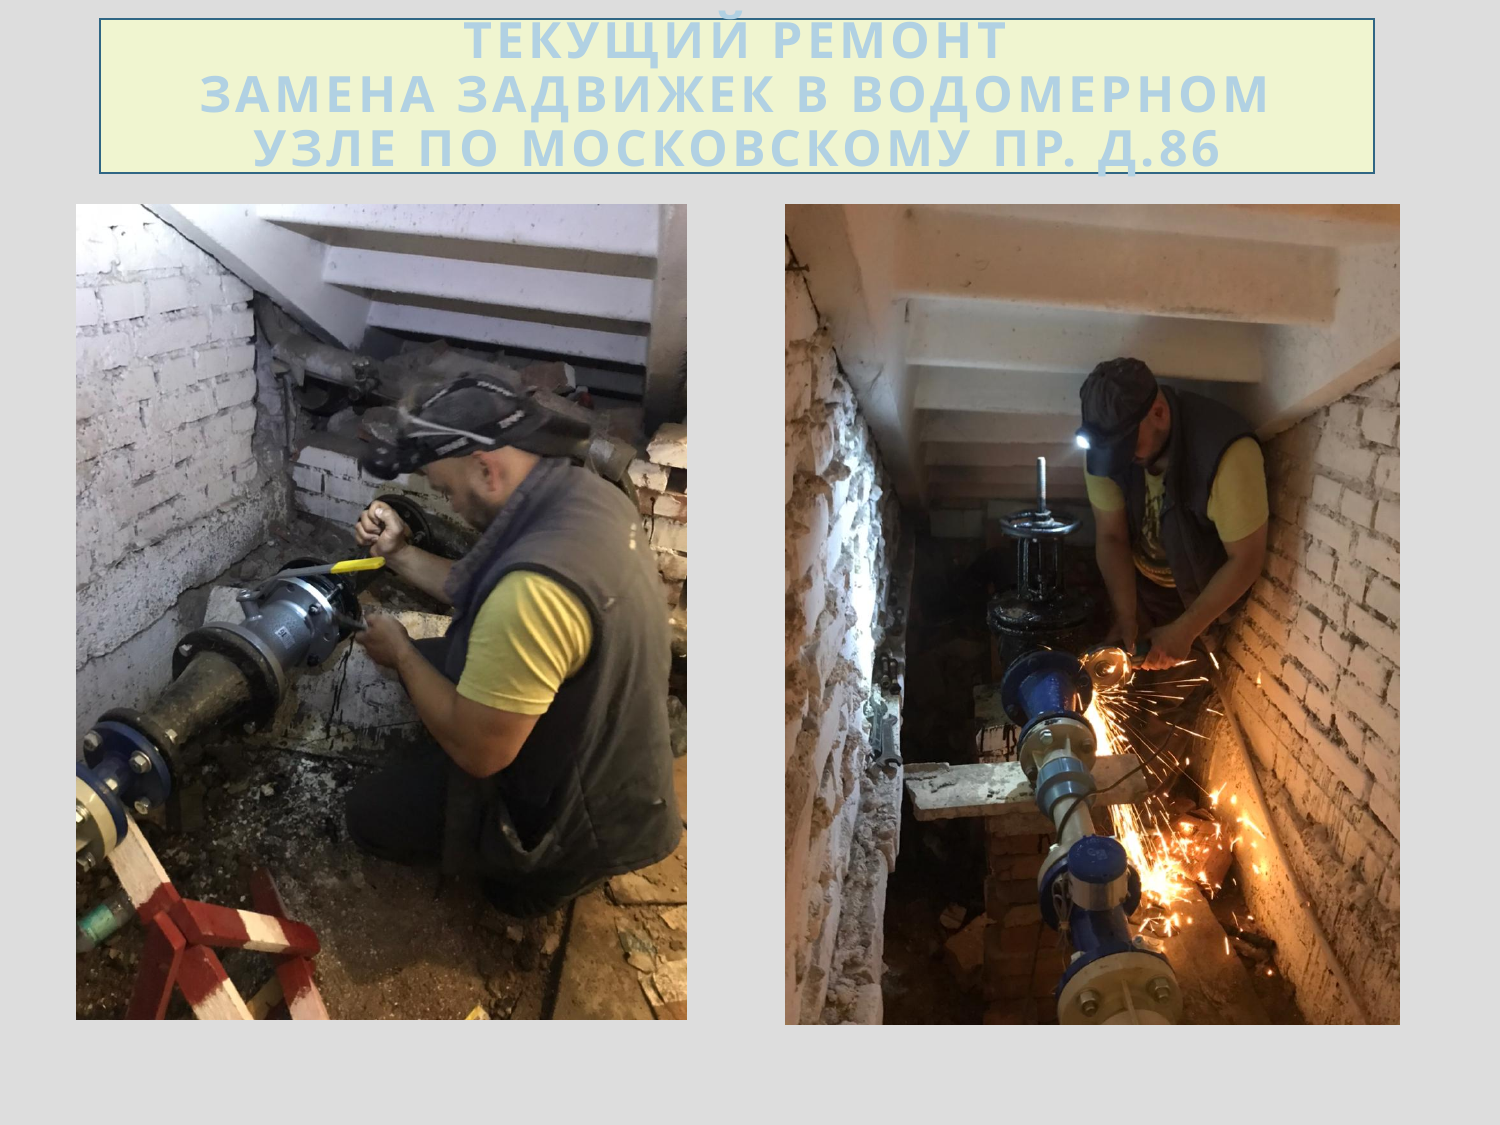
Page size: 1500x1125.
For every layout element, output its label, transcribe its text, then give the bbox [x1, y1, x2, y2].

picture [785, 204, 1400, 1025]
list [76, 204, 687, 1020]
title Текущий ремонт замена задвижек в водомерном узле по Московскому пр. д.86 [99, 18, 1375, 174]
